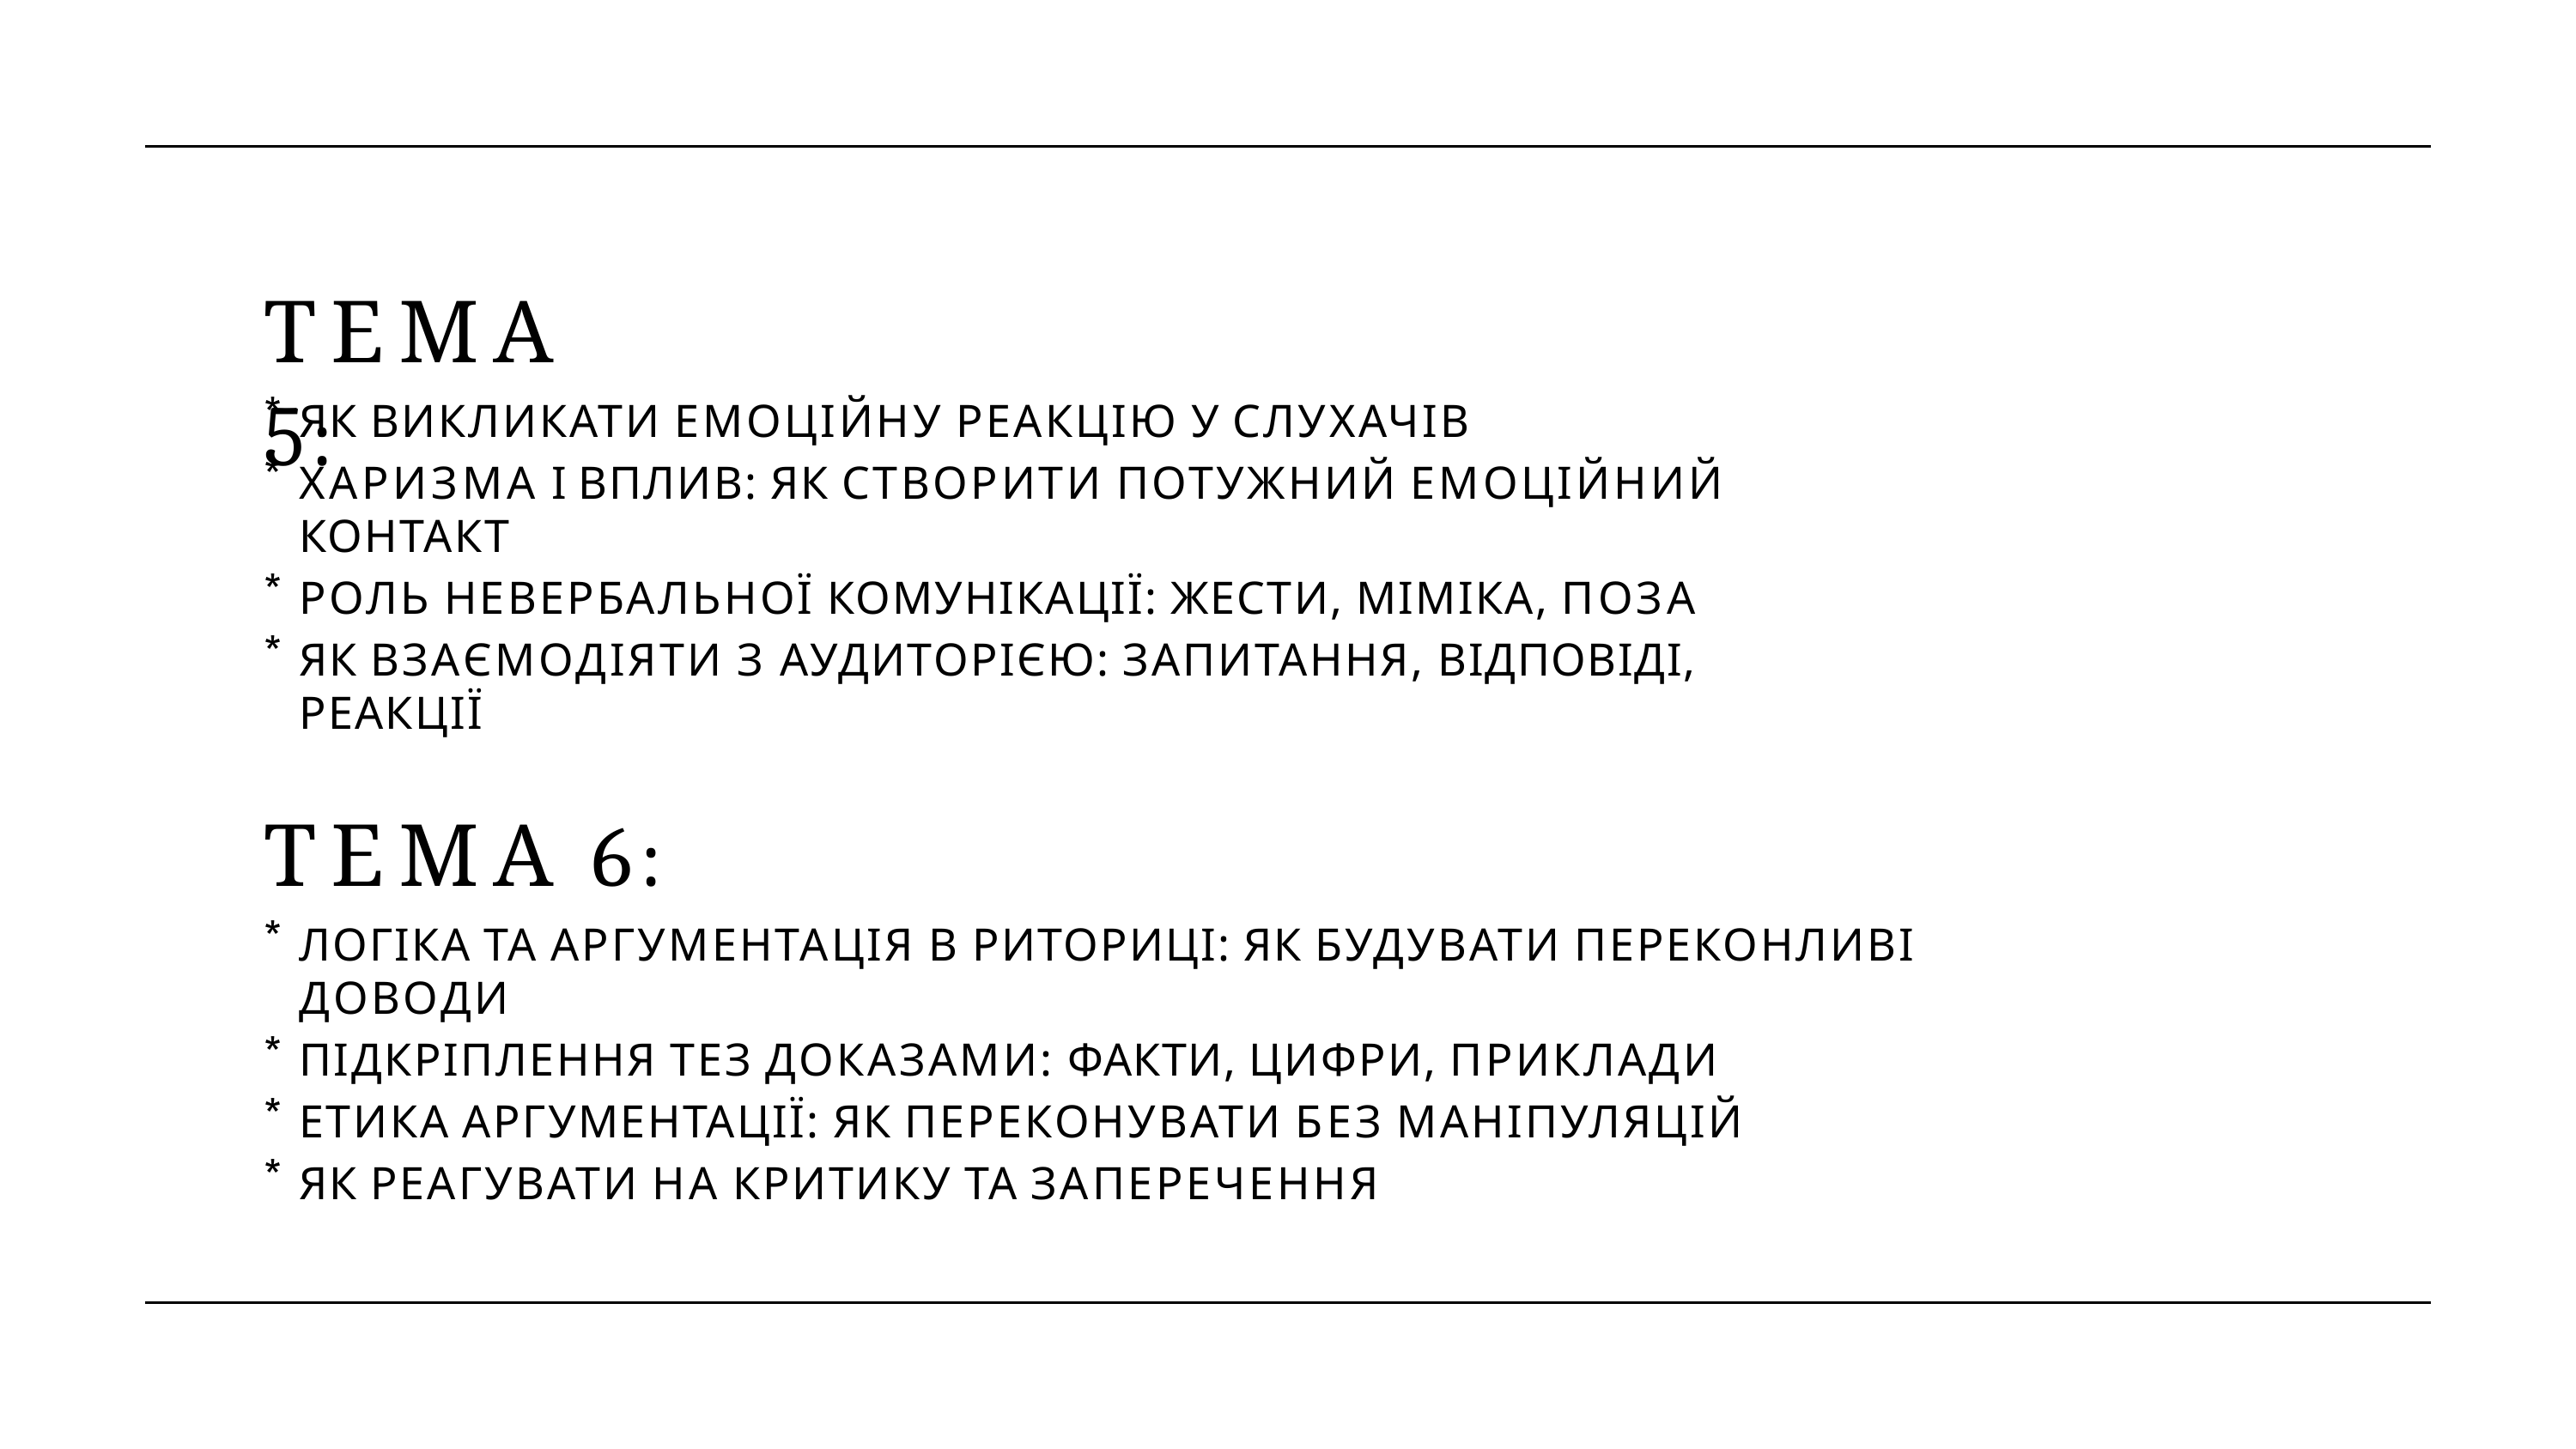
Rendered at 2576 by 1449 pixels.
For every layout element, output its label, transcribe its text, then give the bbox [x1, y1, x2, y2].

title ТЕМА 5: [262, 275, 655, 519]
text_box ТЕМА 6: ЛОГІКА ТА АРГУМЕНТАЦІЯ В РИТОРИЦІ: ЯК БУДУВАТИ ПЕРЕКОНЛИВІ ДОВОДИ ПІДКРІПЛЕННЯ ТЕЗ ДОКАЗАМИ: ФАКТИ, ЦИФРИ, ПРИКЛАДИ ЕТИКА АРГУМЕНТАЦІЇ: ЯК ПЕРЕКОНУВАТИ БЕЗ МАНІПУЛЯЦІЙ ЯК РЕАГУВАТИ НА КРИТИКУ ТА ЗАПЕРЕЧЕННЯ [262, 775, 2056, 1209]
text_box ЯК ВИКЛИКАТИ ЕМОЦІЙНУ РЕАКЦІЮ У СЛУХАЧІВ ХАРИЗМА І ВПЛИВ: ЯК СТВОРИТИ ПОТУЖНИЙ ЕМОЦІЙНИЙ КОНТАКТ РОЛЬ НЕВЕРБАЛЬНОЇ КОМУНІКАЦІЇ: ЖЕСТИ, МІМІКА, ПОЗА ЯК ВЗАЄМОДІЯТИ З АУДИТОРІЄЮ: ЗАПИТАННЯ, ВІДПОВІДІ, РЕАКЦІЇ [262, 382, 1856, 739]
